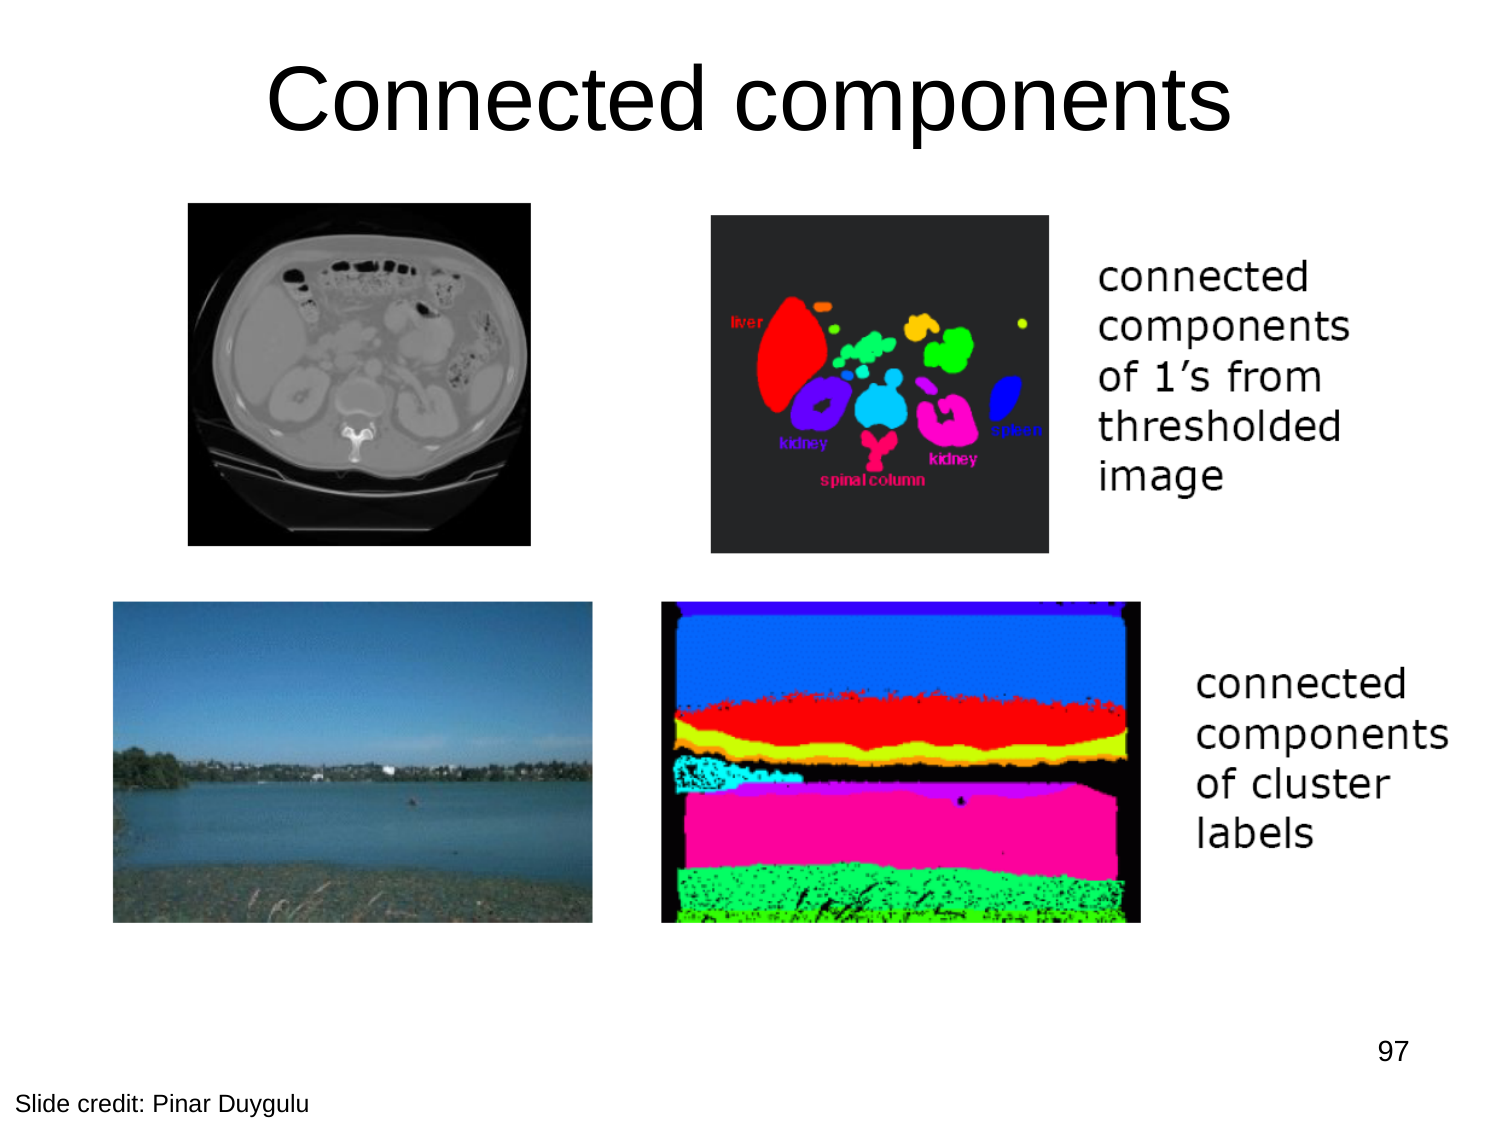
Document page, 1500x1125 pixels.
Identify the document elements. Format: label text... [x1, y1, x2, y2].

picture [74, 187, 1476, 961]
title Connected components [74, 0, 1426, 186]
text_box Slide credit: Pinar Duygulu [0, 1079, 438, 1125]
slide_number 97 [1074, 1024, 1426, 1103]
